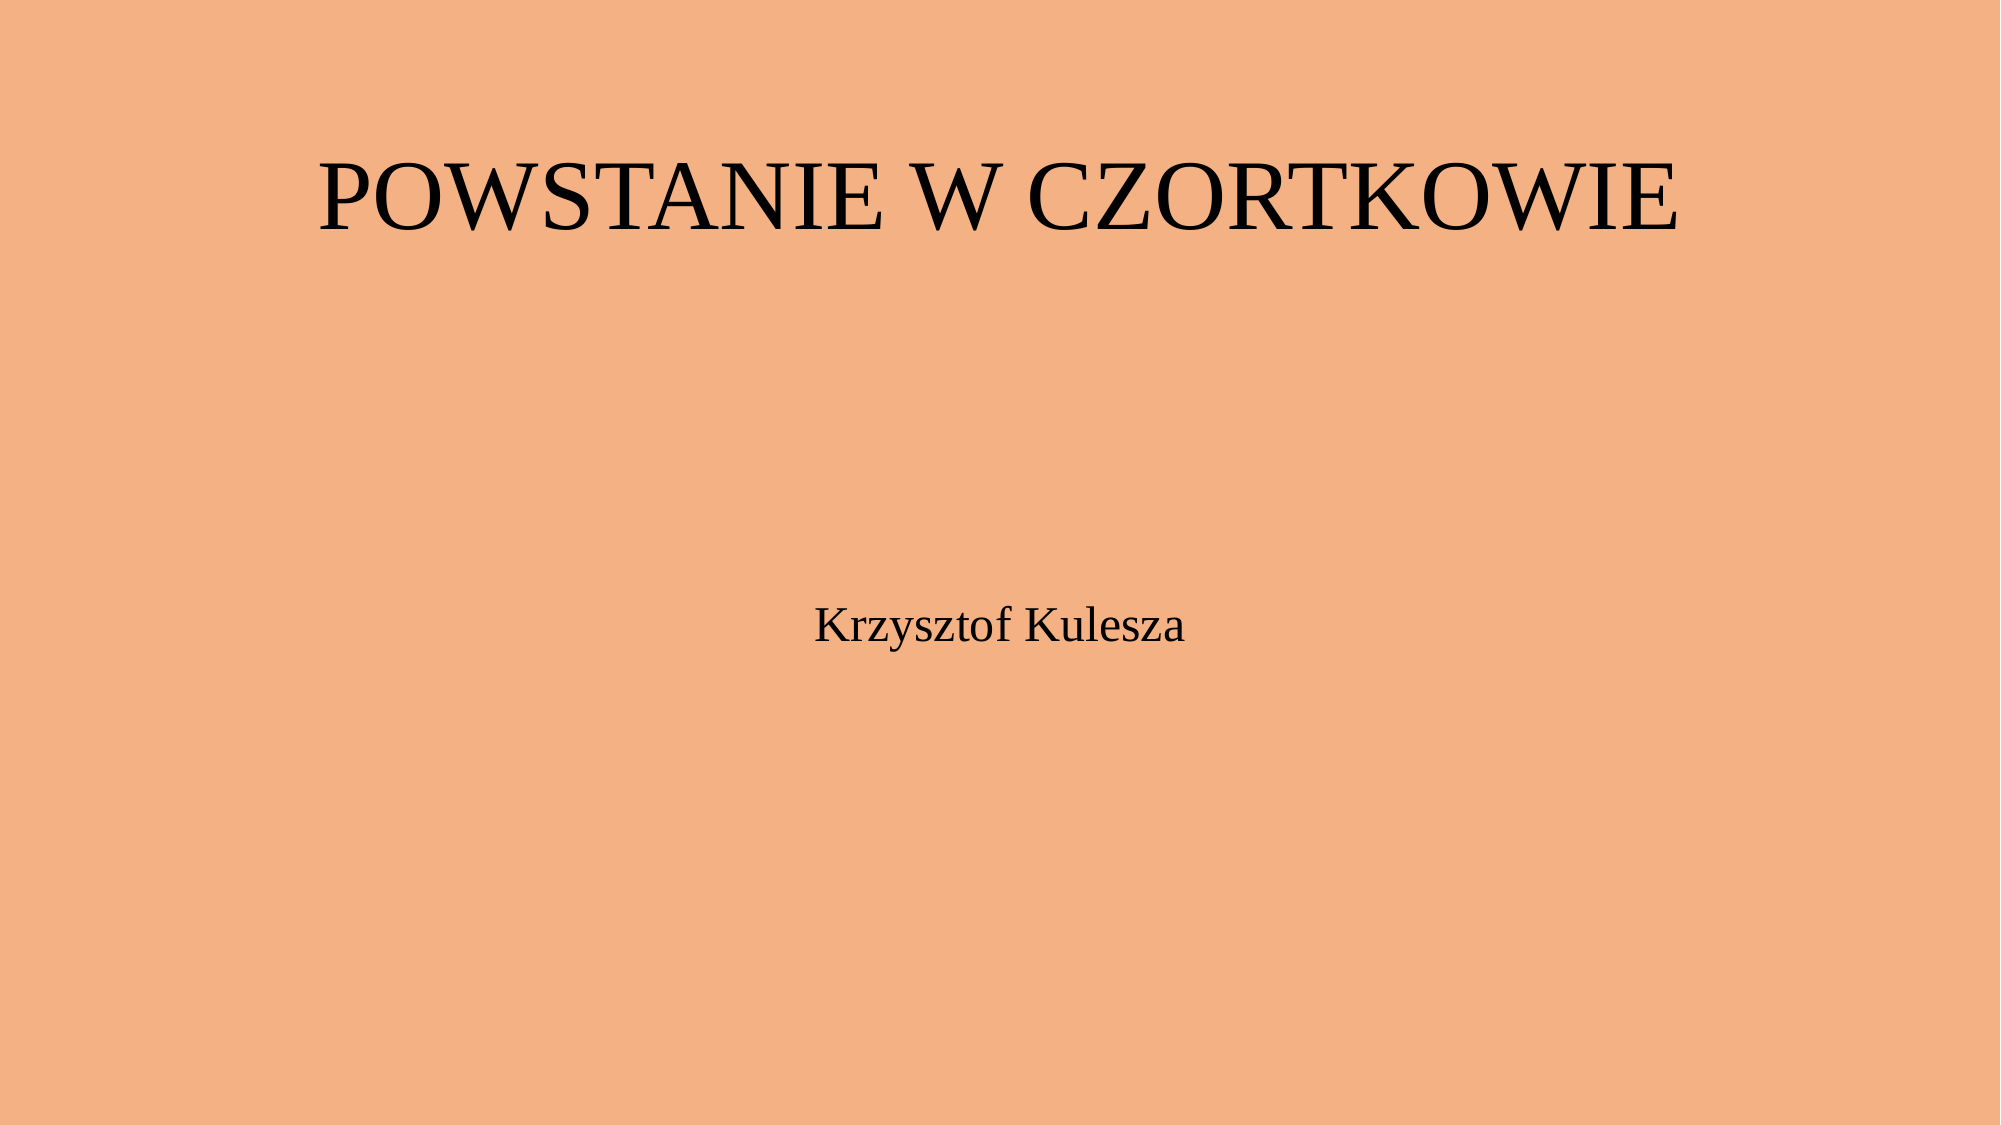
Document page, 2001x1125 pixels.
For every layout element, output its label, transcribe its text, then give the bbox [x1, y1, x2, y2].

subtitle Krzysztof Kulesza [249, 590, 1750, 863]
title POWSTANIE W CZORTKOWIE [249, 64, 1750, 259]
